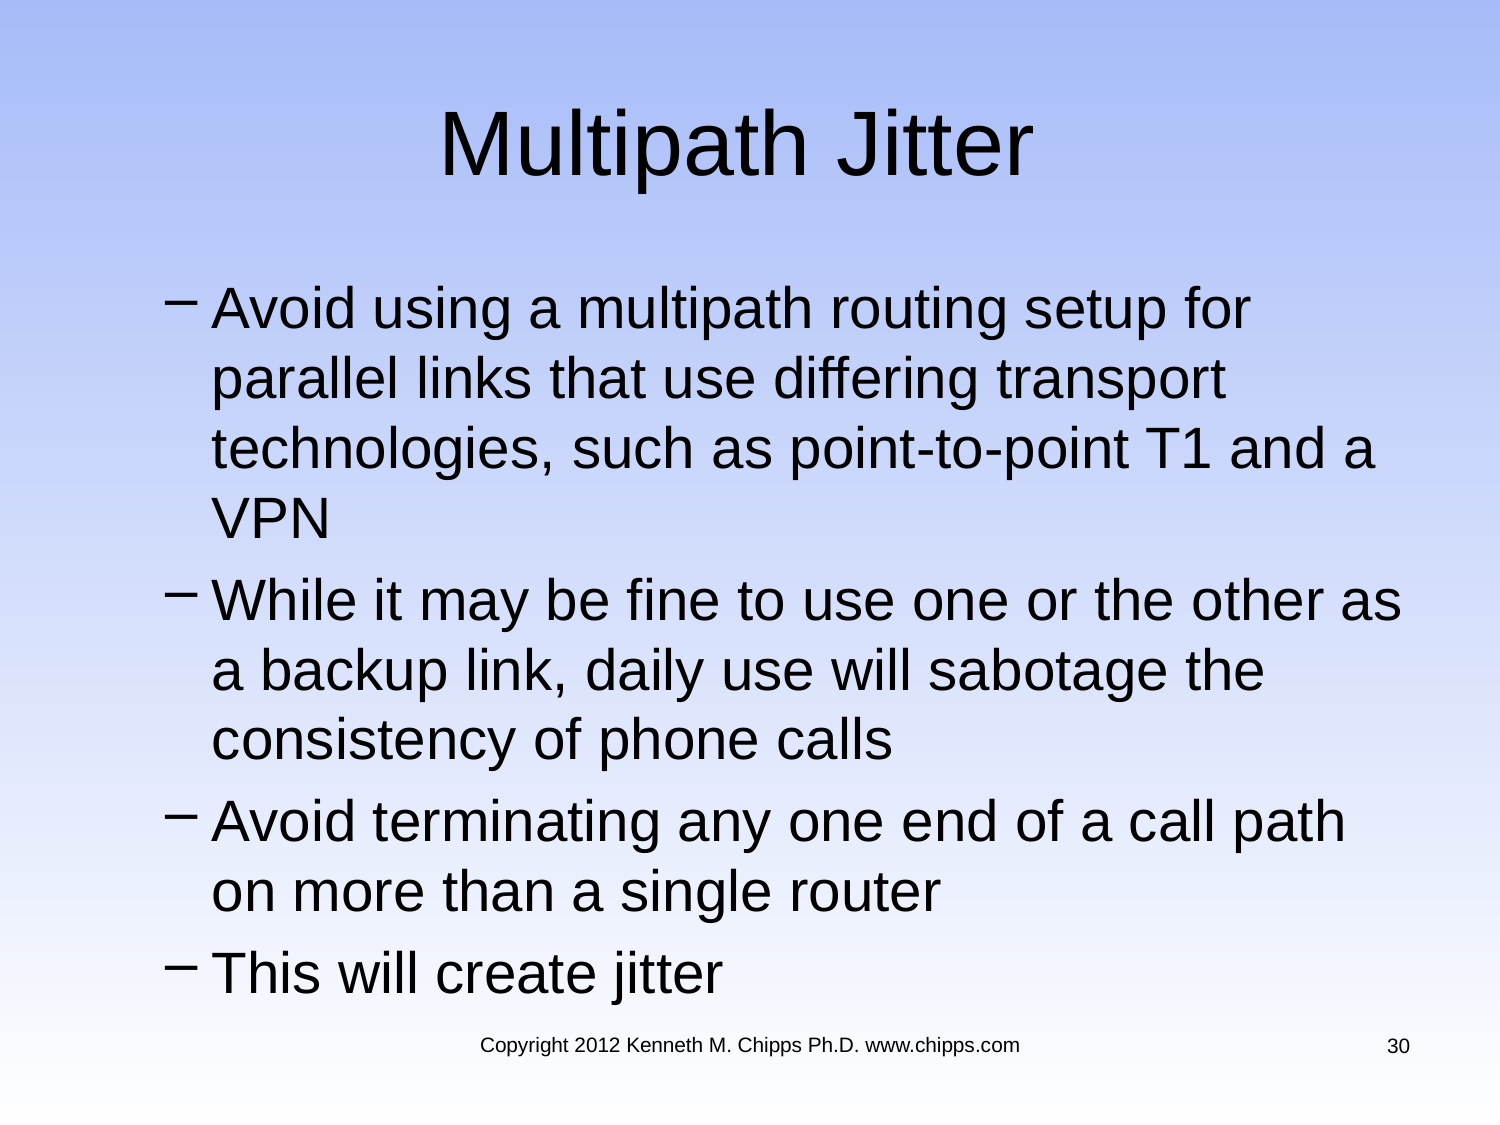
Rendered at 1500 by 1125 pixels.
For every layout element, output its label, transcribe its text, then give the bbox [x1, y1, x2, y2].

footer Copyright 2012 Kenneth M. Chipps Ph.D. www.chipps.com [449, 1024, 1051, 1103]
slide_number 30 [1074, 1024, 1426, 1104]
title Multipath Jitter [75, 45, 1425, 233]
list Avoid using a multipath routing setup for parallel links that use differing transport technologies, such as point-to-point T1 and a VPN While it may be fine to use one or the other as a backup link, daily use will sabotage the consistency of phone calls Avoid terminating any one end of a call path on more than a single router This will create jitter [75, 262, 1425, 1005]
